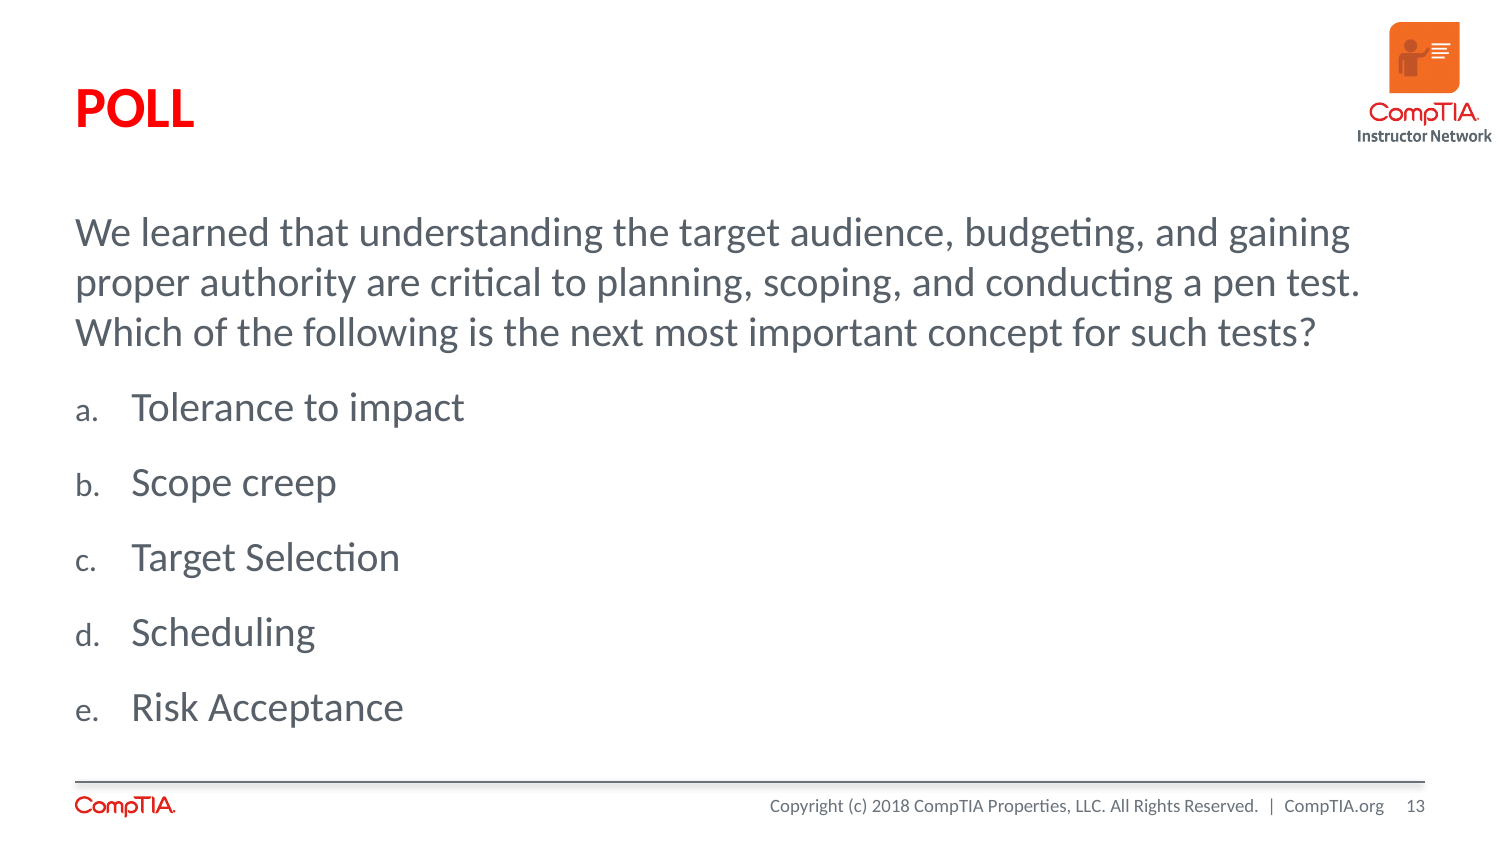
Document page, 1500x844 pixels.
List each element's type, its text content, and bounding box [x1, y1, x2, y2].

title POLL [75, 33, 1425, 175]
picture [1358, 22, 1492, 142]
list We learned that understanding the target audience, budgeting, and gaining proper authority are critical to planning, scoping, and conducting a pen test. Which of the following is the next most important concept for such tests? Tolerance to impact Scope creep Target Selection Scheduling Risk Acceptance [75, 196, 1425, 754]
slide_number 13 [1384, 782, 1425, 827]
